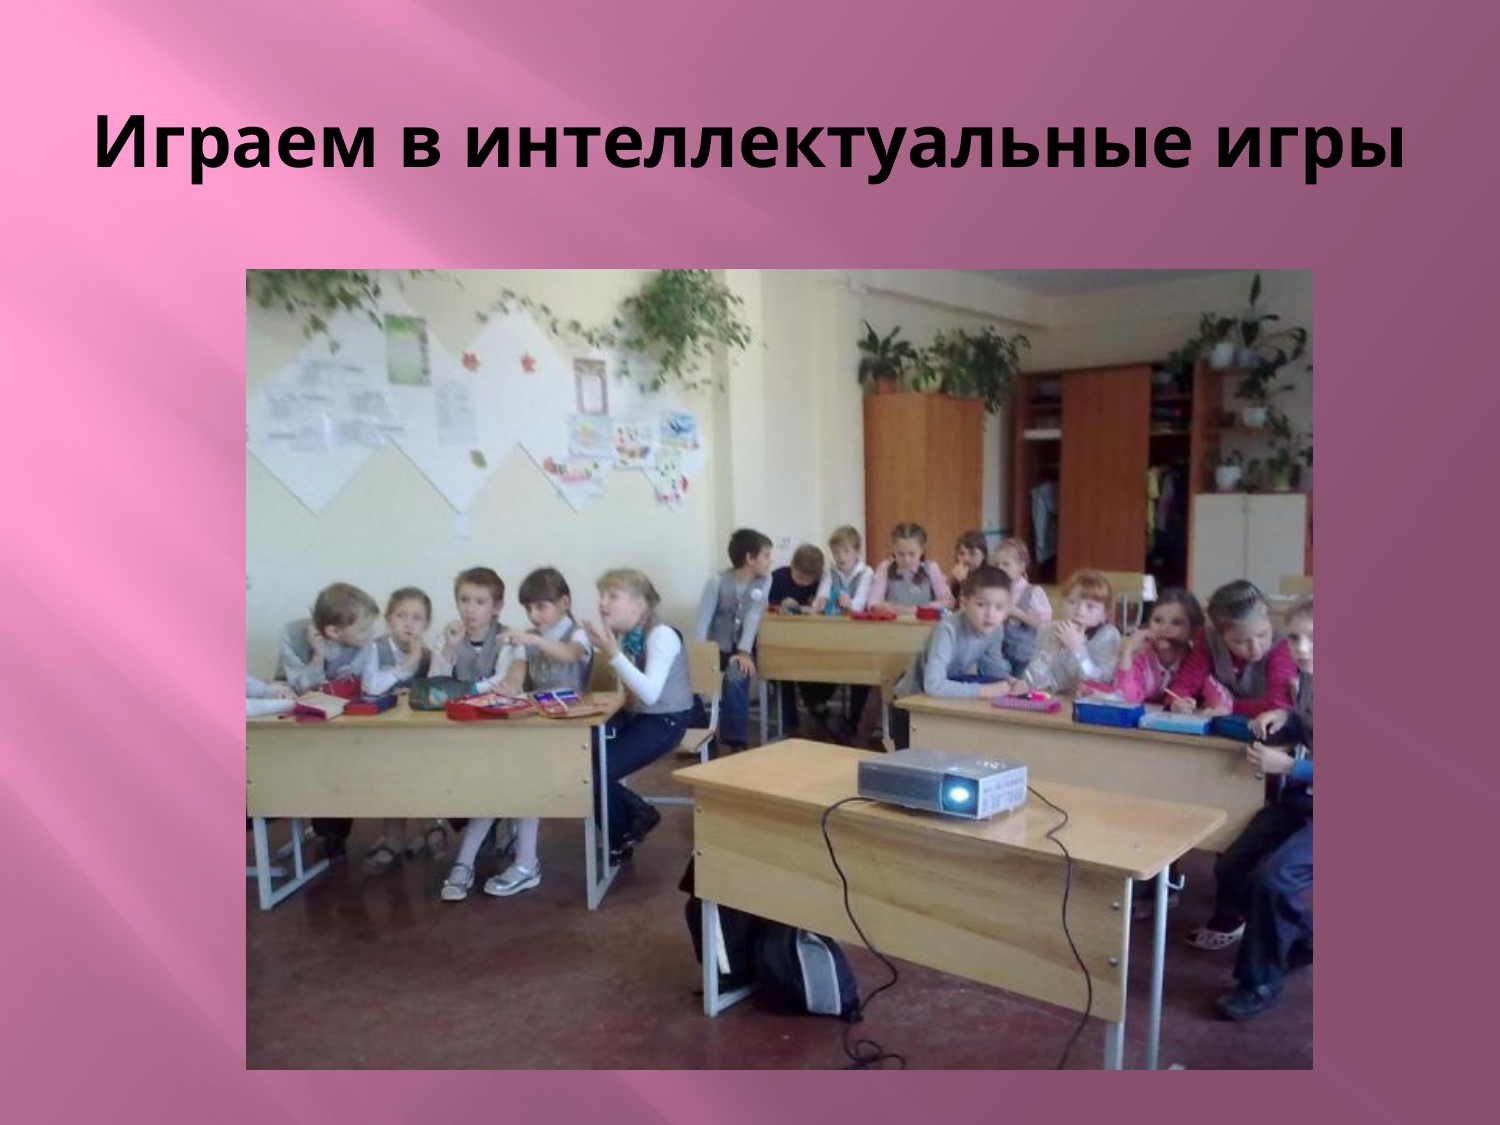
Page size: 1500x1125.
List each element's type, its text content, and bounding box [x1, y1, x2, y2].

picture [245, 269, 1313, 1070]
title Играем в интеллектуальные игры [75, 45, 1425, 233]
